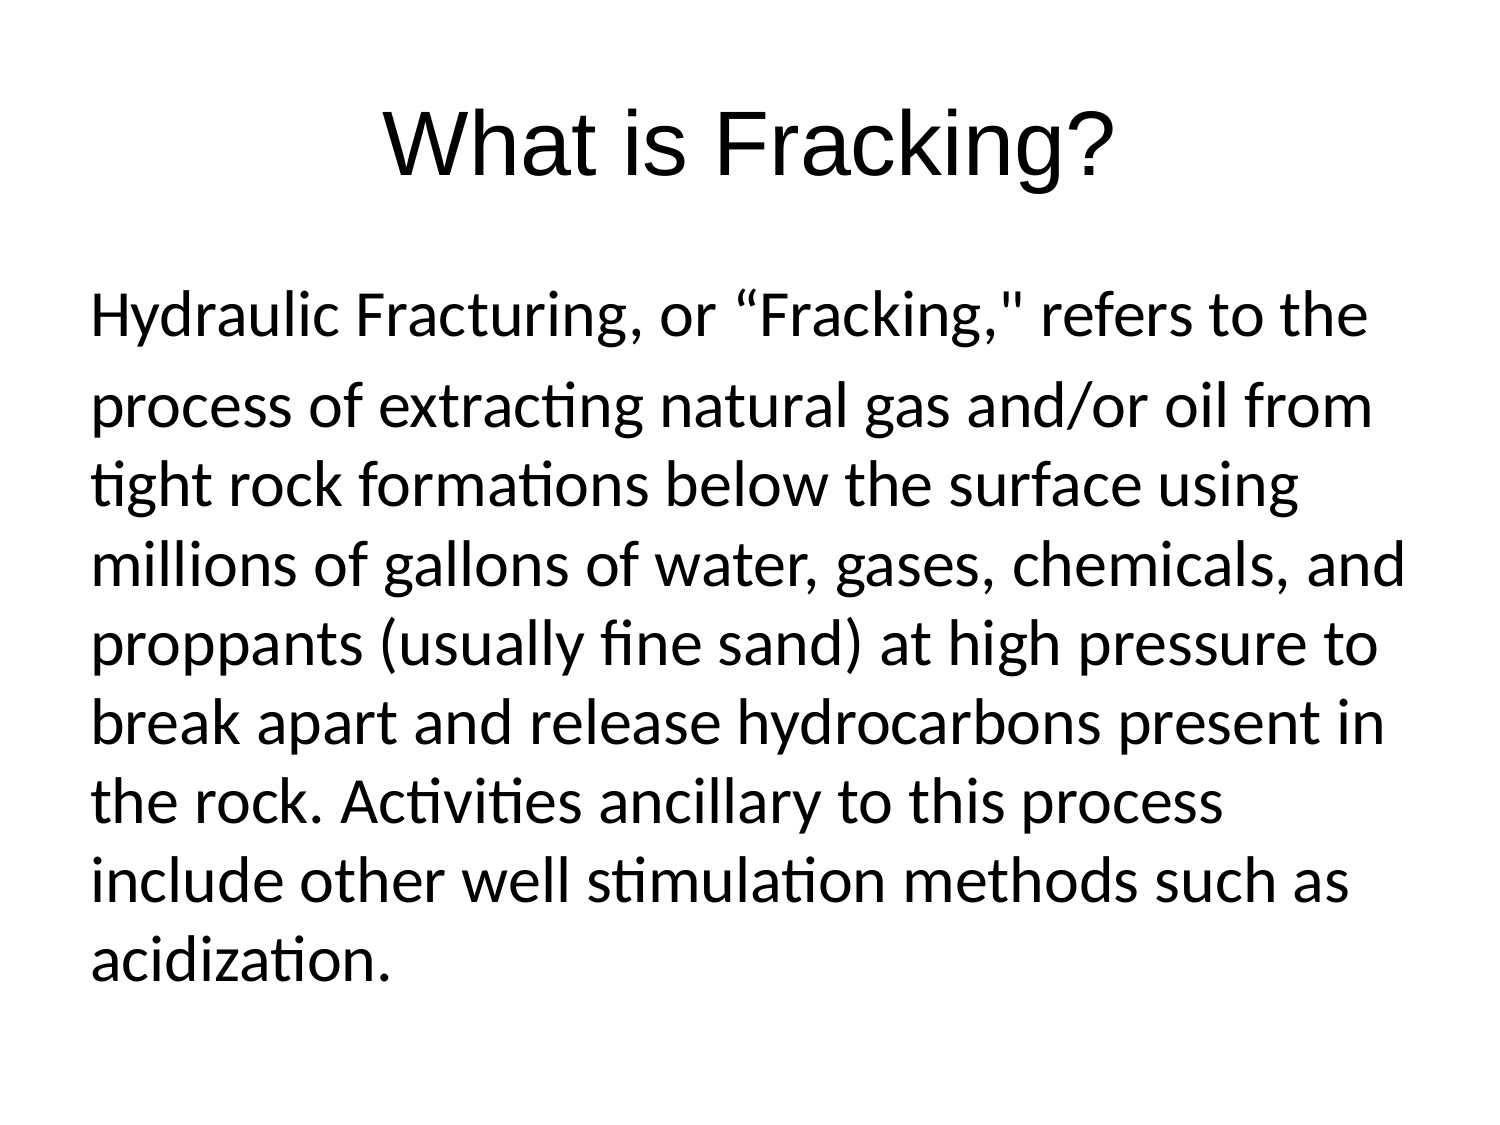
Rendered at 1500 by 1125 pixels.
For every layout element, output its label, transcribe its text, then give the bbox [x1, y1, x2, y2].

title What is Fracking? [75, 45, 1425, 233]
list Hydraulic Fracturing, or “Fracking," refers to the process of extracting natural gas and/or oil from tight rock formations below the surface using millions of gallons of water, gases, chemicals, and proppants (usually fine sand) at high pressure to break apart and release hydrocarbons present in the rock. Activities ancillary to this process include other well stimulation methods such as acidization. [75, 262, 1425, 1005]
